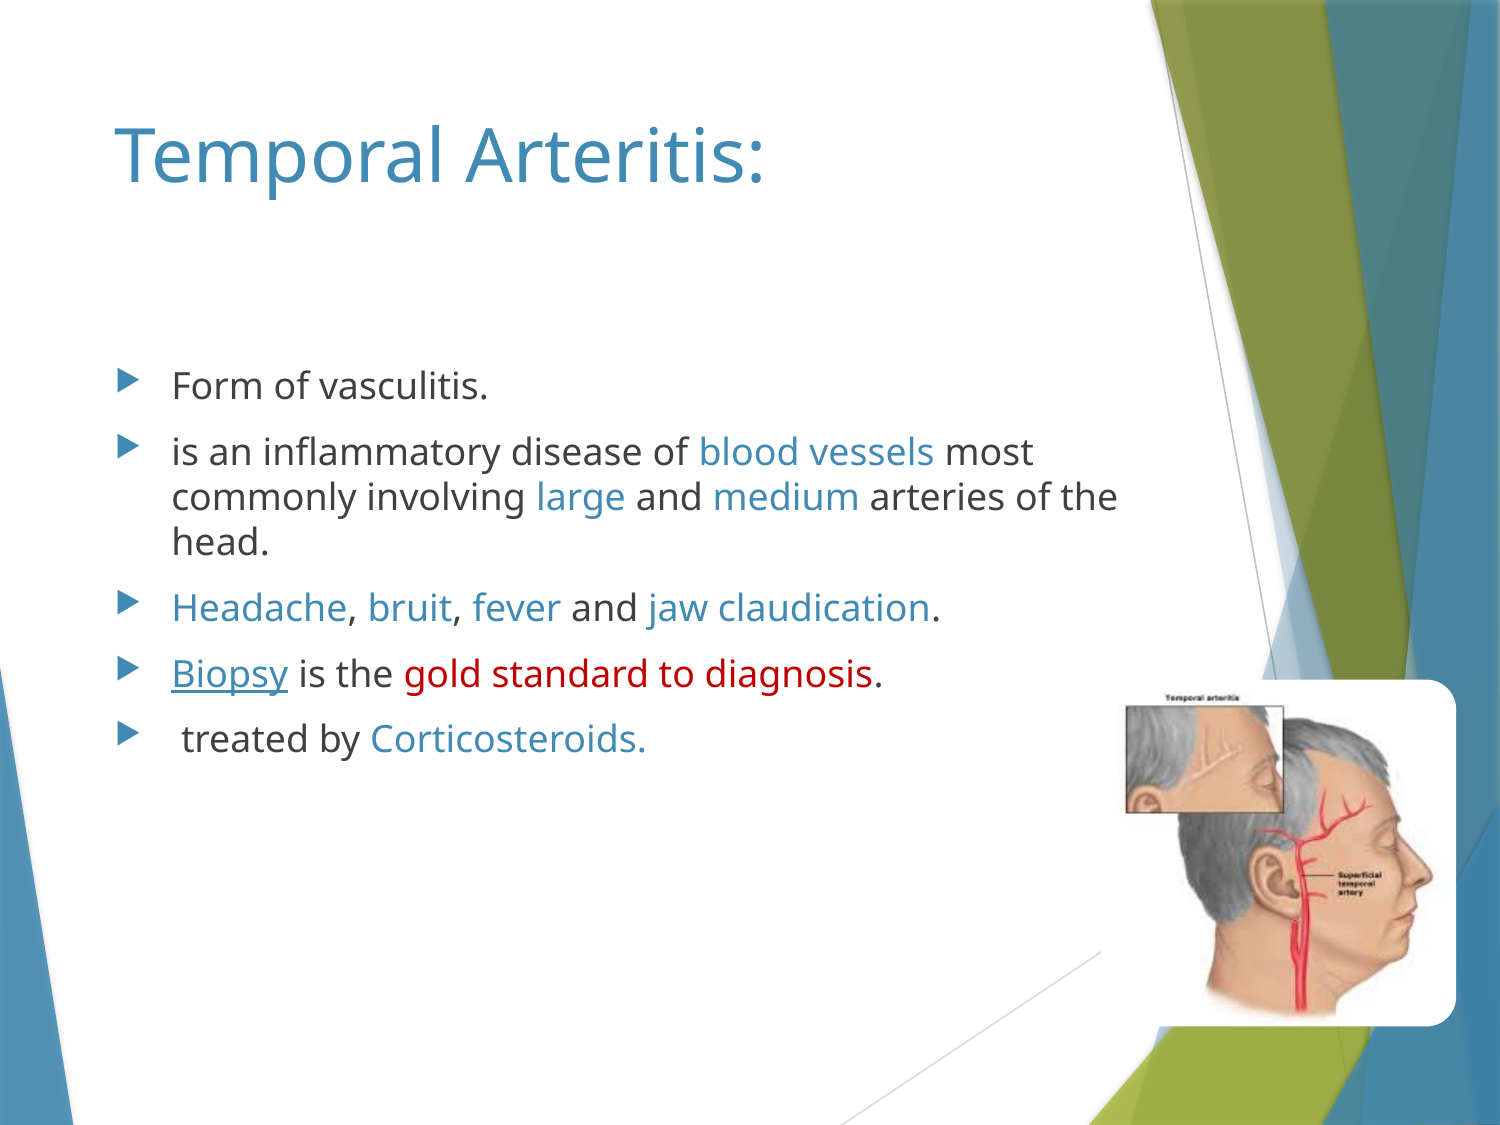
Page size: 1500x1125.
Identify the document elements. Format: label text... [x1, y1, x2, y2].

list Form of vasculitis. is an inflammatory disease of blood vessels most commonly involving large and medium arteries of the head. Headache, bruit, fever and jaw claudication. Biopsy is the gold standard to diagnosis. treated by Corticosteroids. [99, 354, 1142, 992]
picture [1100, 679, 1457, 1027]
title Temporal Arteritis: [99, 99, 1142, 317]
